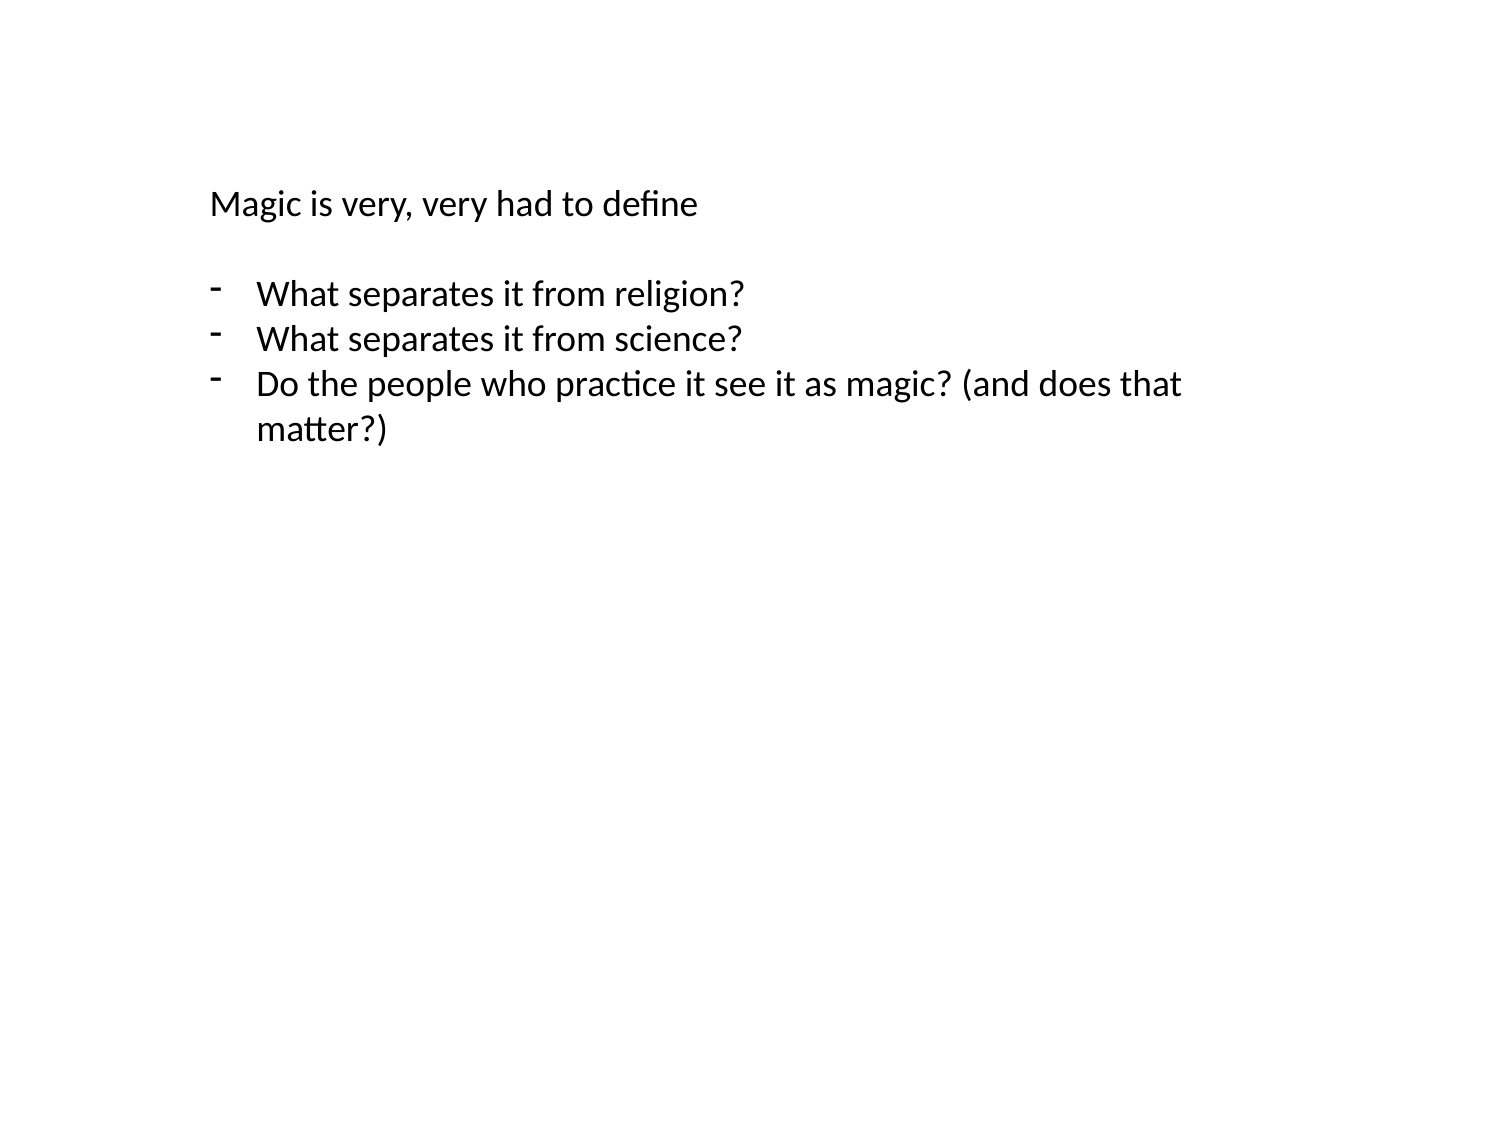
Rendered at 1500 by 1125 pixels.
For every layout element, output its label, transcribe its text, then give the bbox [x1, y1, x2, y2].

text_box Magic is very, very had to define What separates it from religion? What separates it from science? Do the people who practice it see it as magic? (and does that matter?) [194, 172, 1221, 457]
